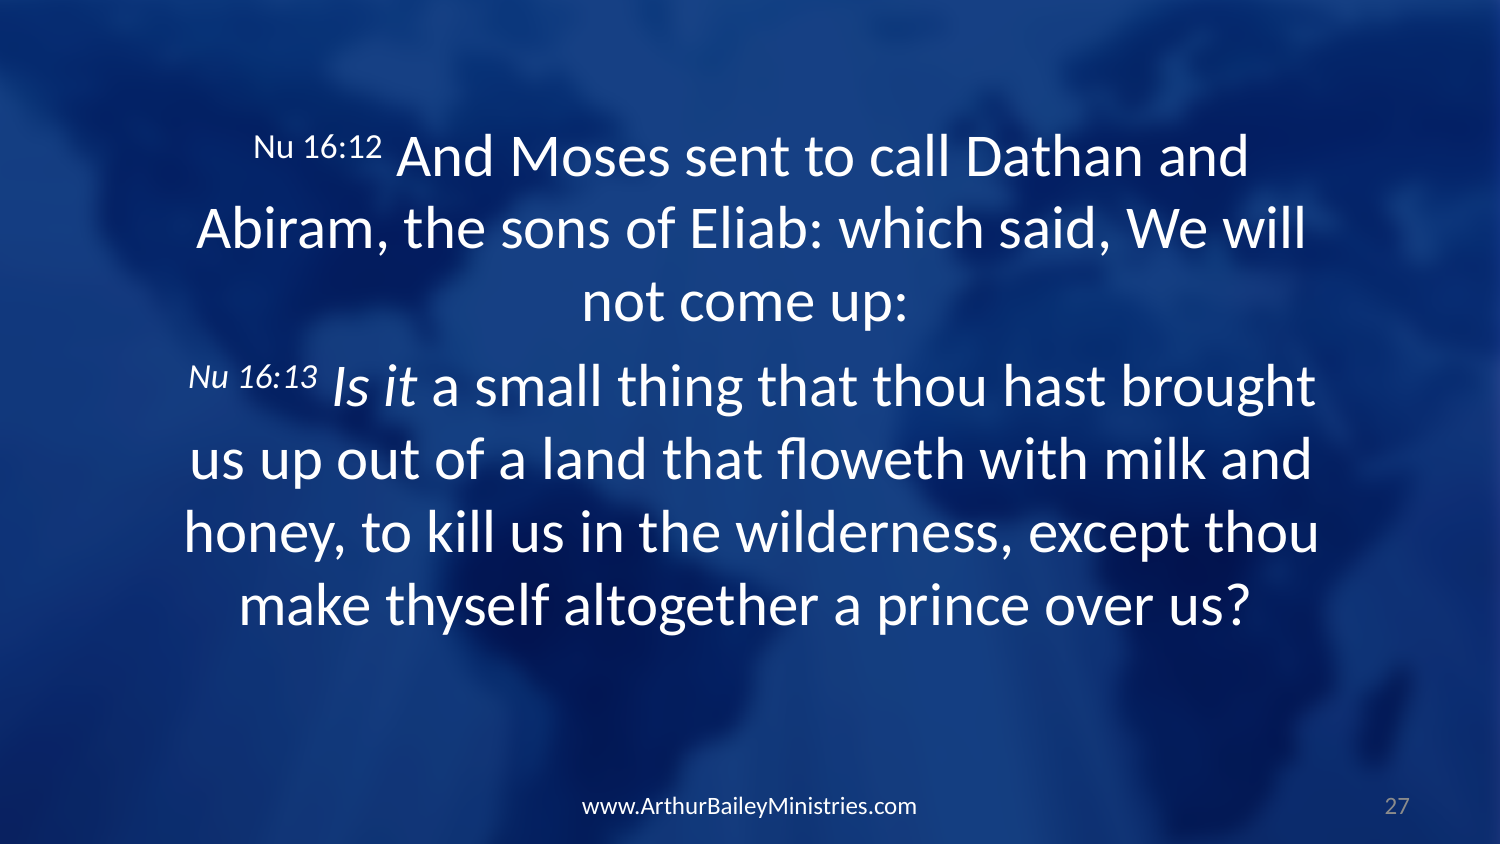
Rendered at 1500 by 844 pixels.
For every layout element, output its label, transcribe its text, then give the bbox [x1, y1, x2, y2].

picture [0, 0, 1500, 844]
list Nu 16:12 And Moses sent to call Dathan and Abiram, the sons of Eliab: which said, We will not come up: Nu 16:13 Is it a small thing that thou hast brought us up out of a land that floweth with milk and honey, to kill us in the wilderness, except thou make thyself altogether a prince over us? [151, 107, 1355, 741]
footer www.ArthurBaileyMinistries.com [512, 782, 988, 827]
slide_number 27 [1074, 782, 1425, 827]
